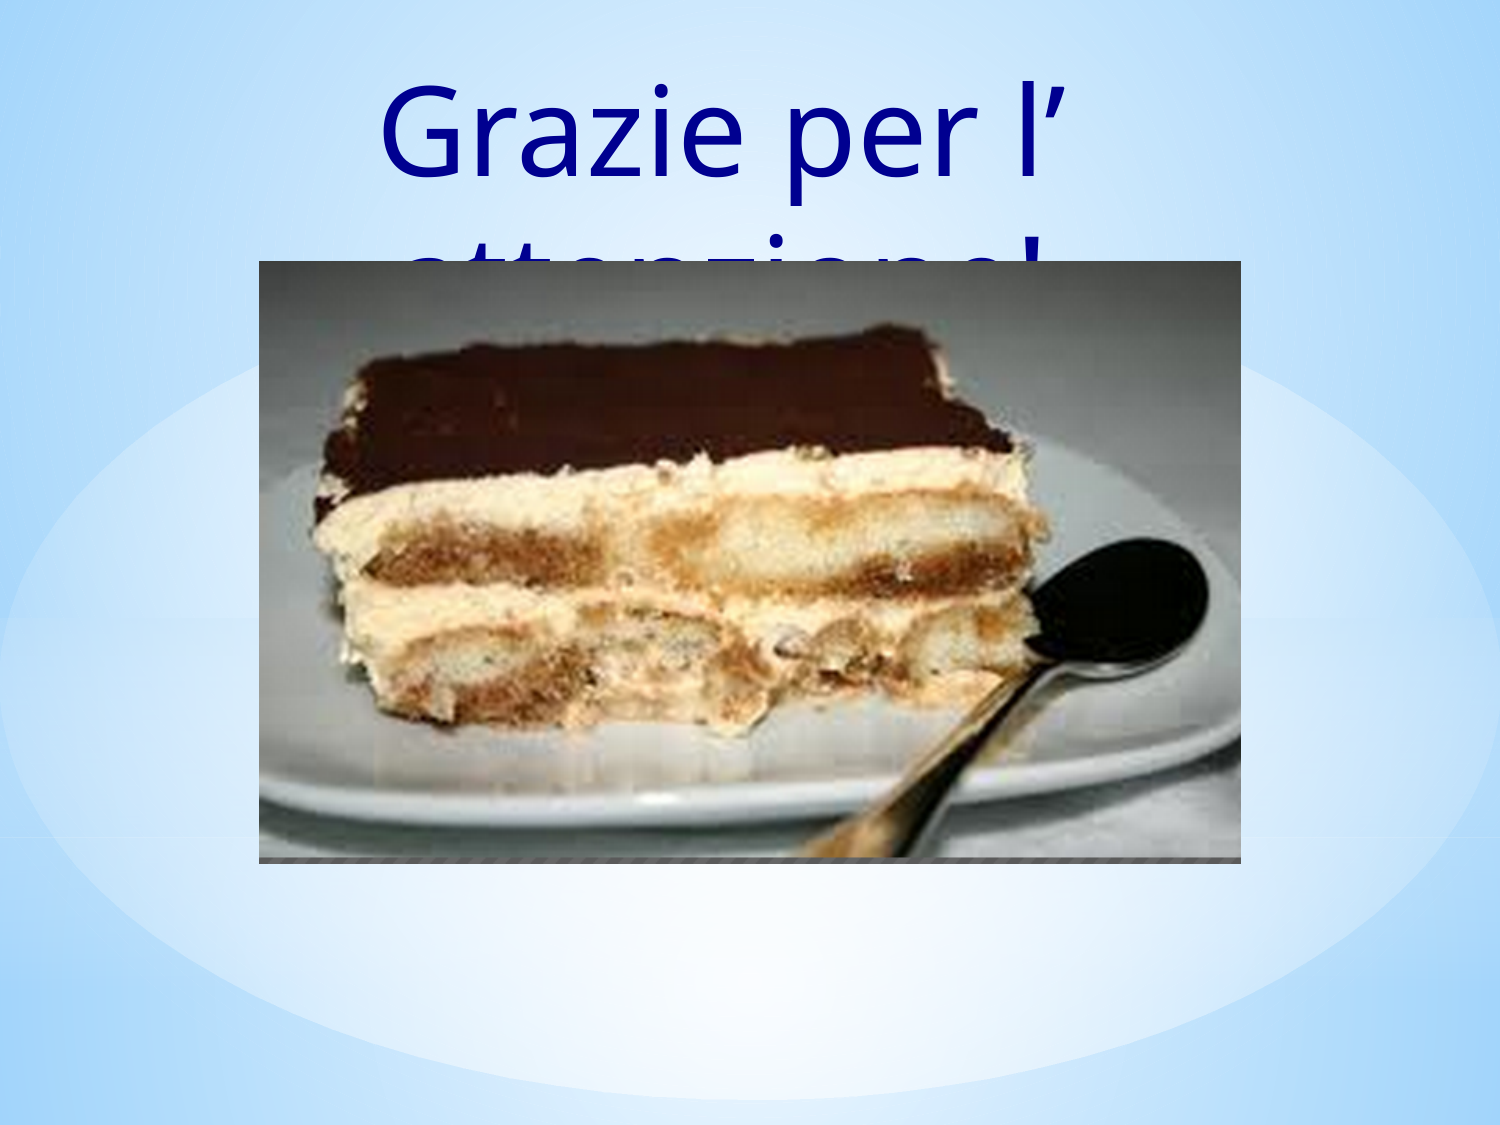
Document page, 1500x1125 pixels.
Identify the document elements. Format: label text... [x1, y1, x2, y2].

picture [259, 261, 1241, 864]
list Grazie per l’ attenzione! [39, 43, 1397, 673]
